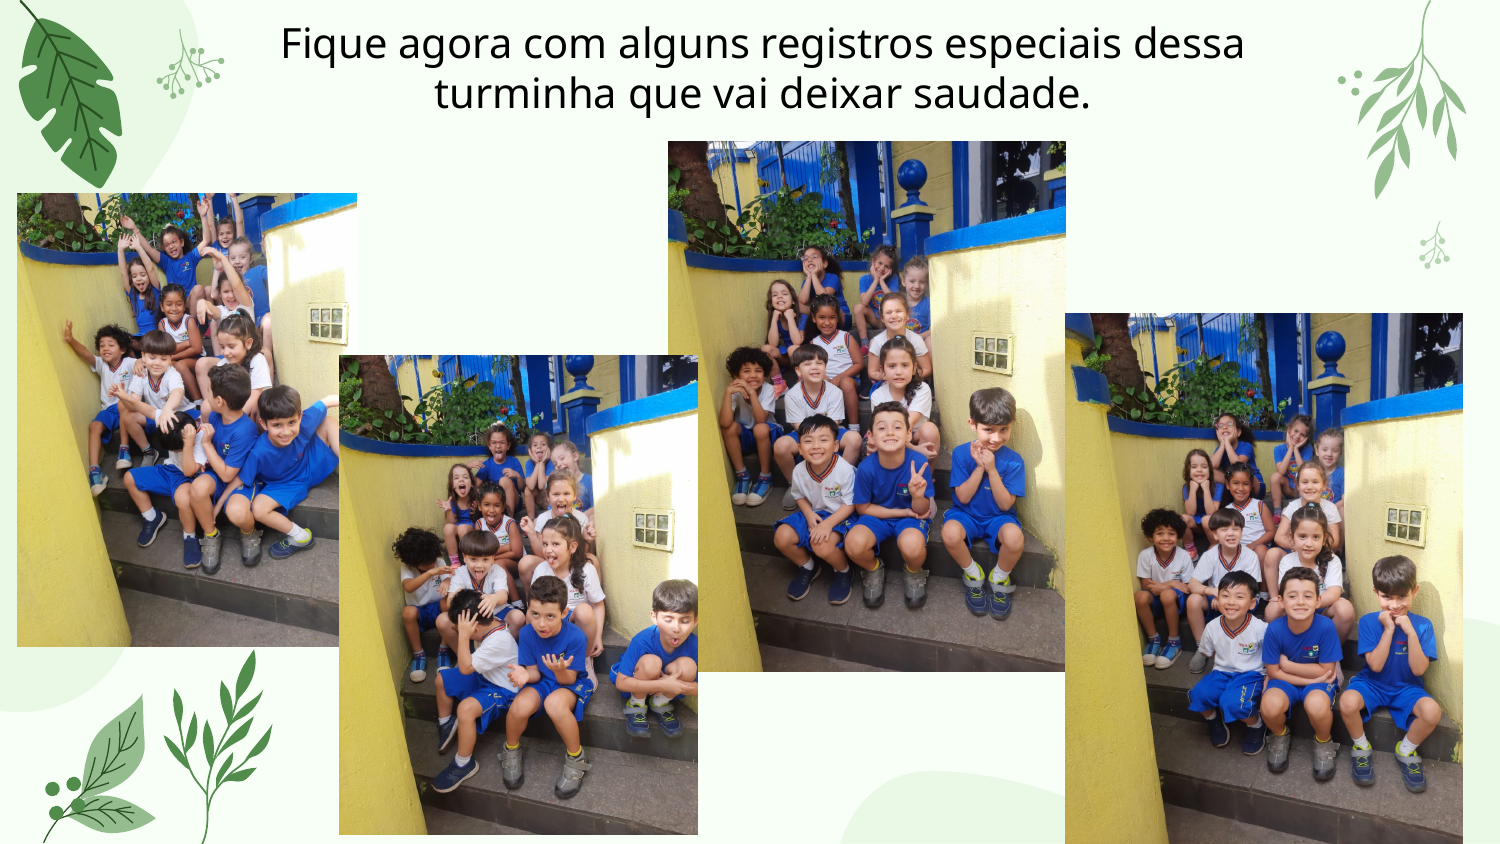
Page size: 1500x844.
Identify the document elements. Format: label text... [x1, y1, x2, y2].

text_box Fique agora com alguns registros especiais dessa turminha que vai deixar saudade. [169, 9, 1358, 125]
picture [17, 140, 1463, 844]
